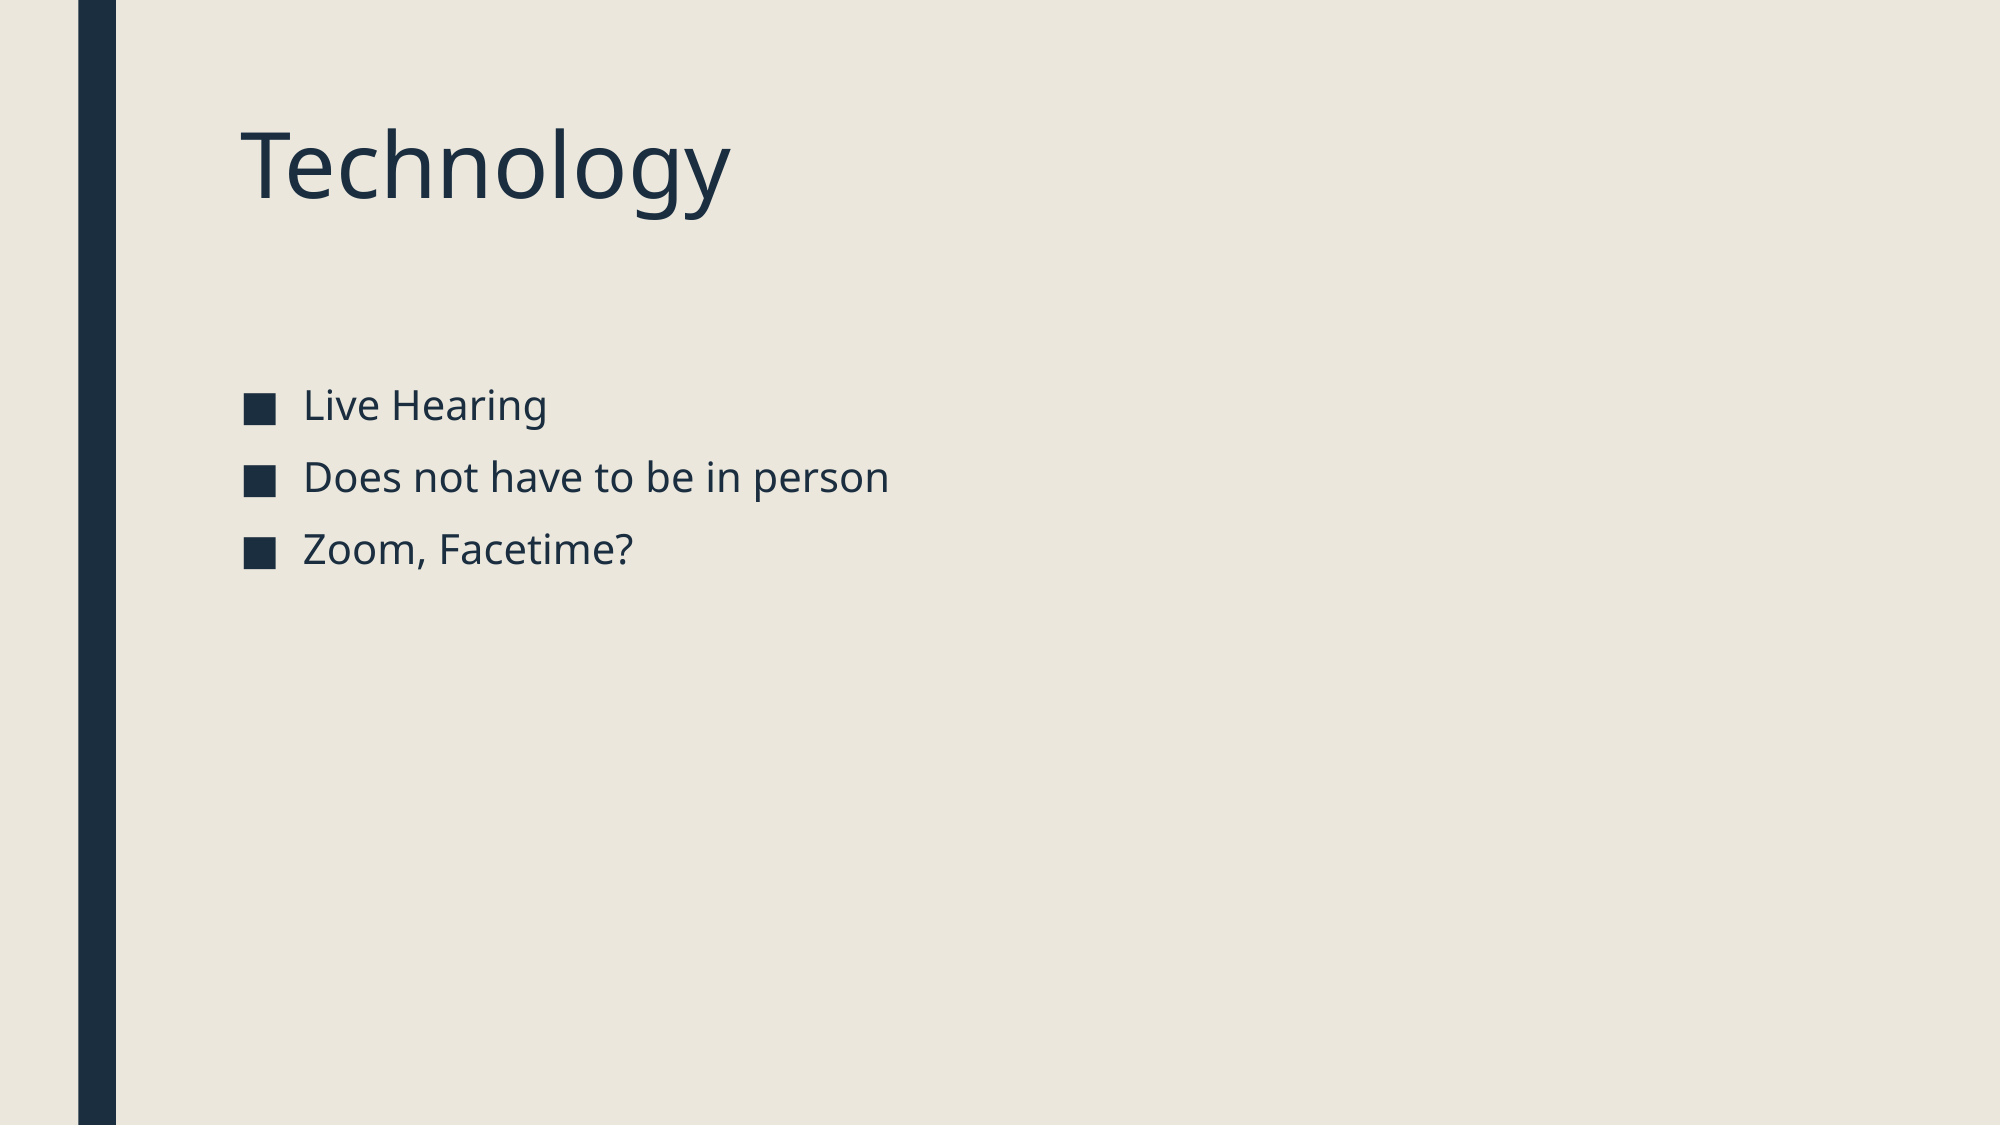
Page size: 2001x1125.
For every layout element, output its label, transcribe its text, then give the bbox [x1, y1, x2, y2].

list Live Hearing Does not have to be in person Zoom, Facetime? [225, 375, 1800, 963]
title Technology [225, 112, 1800, 357]
